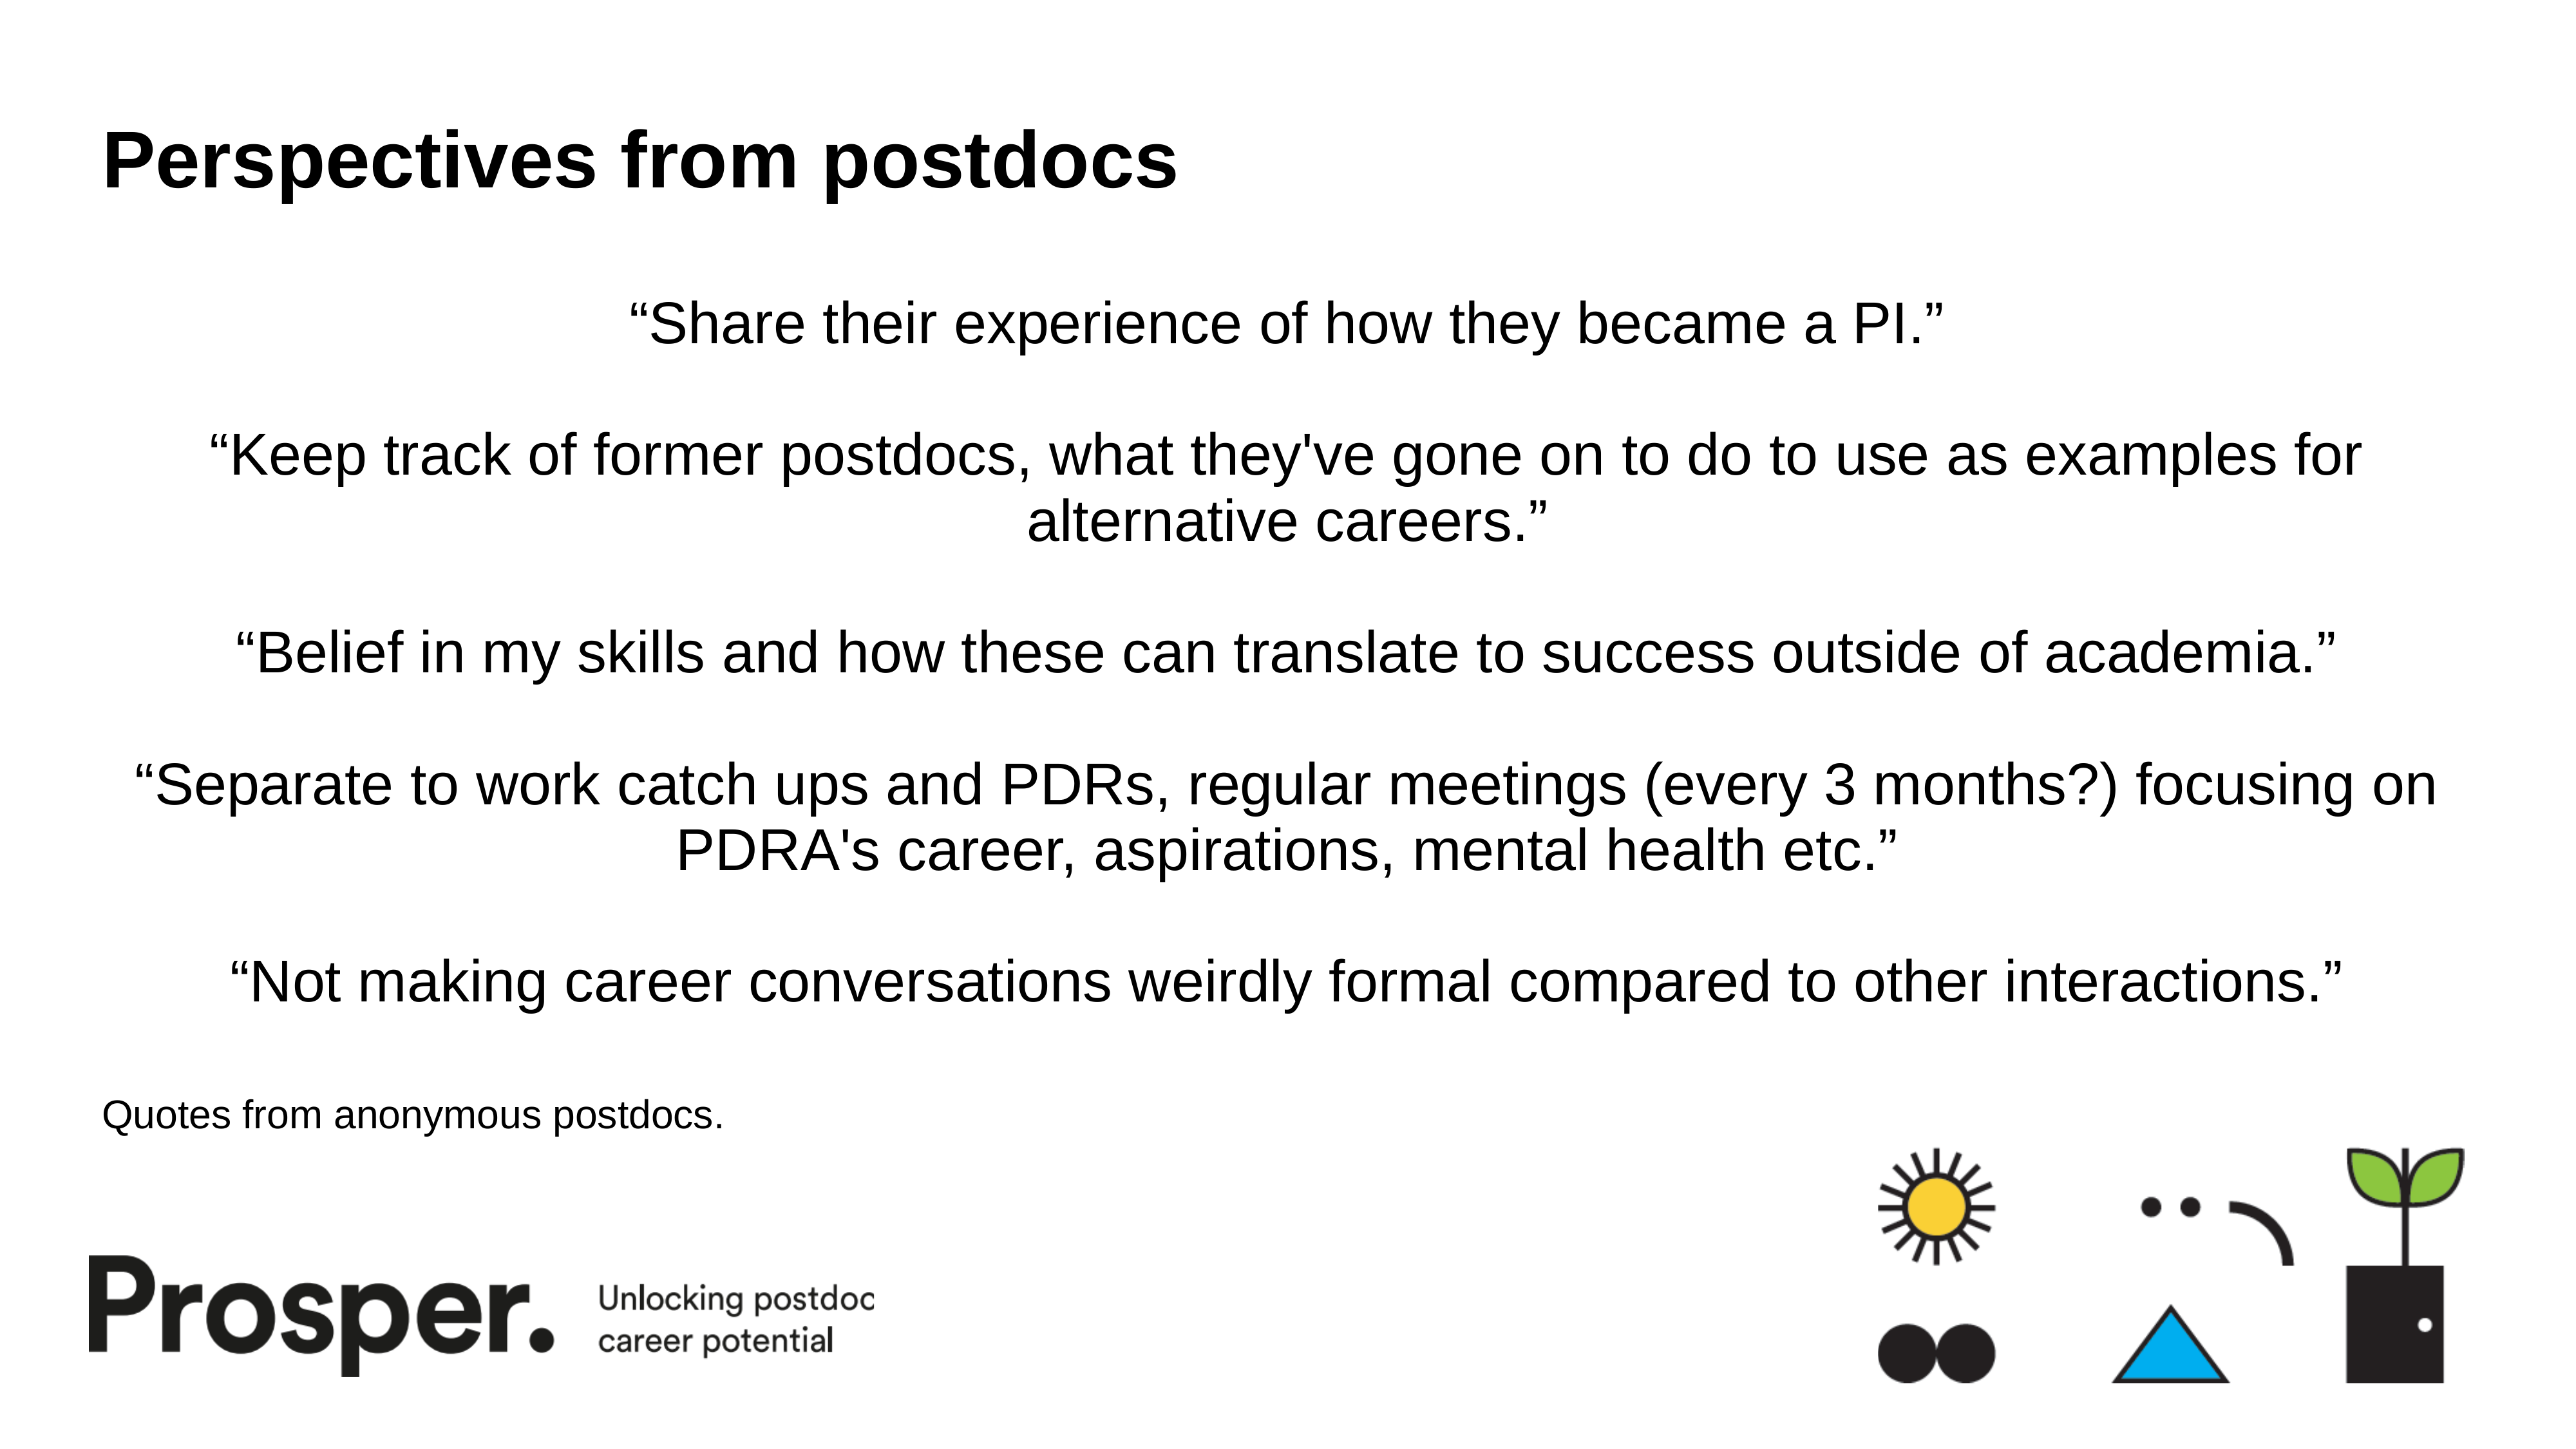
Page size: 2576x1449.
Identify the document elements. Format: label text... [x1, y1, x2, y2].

title Perspectives from postdocs [101, 107, 2475, 211]
list Quotes from anonymous postdocs. [101, 1045, 928, 1162]
list “Share their experience of how they became a PI.” “Keep track of former postdocs, what they've gone on to do to use as examples for alternative careers.” “Belief in my skills and how these can translate to success outside of academia.” “Separate to work catch ups and PDRs, regular meetings (every 3 months?) focusing on PDRA's career, aspirations, mental health etc.” “Not making career conversations weirdly formal compared to other interactions.” [101, 290, 2475, 1046]
picture [1878, 1109, 2465, 1383]
